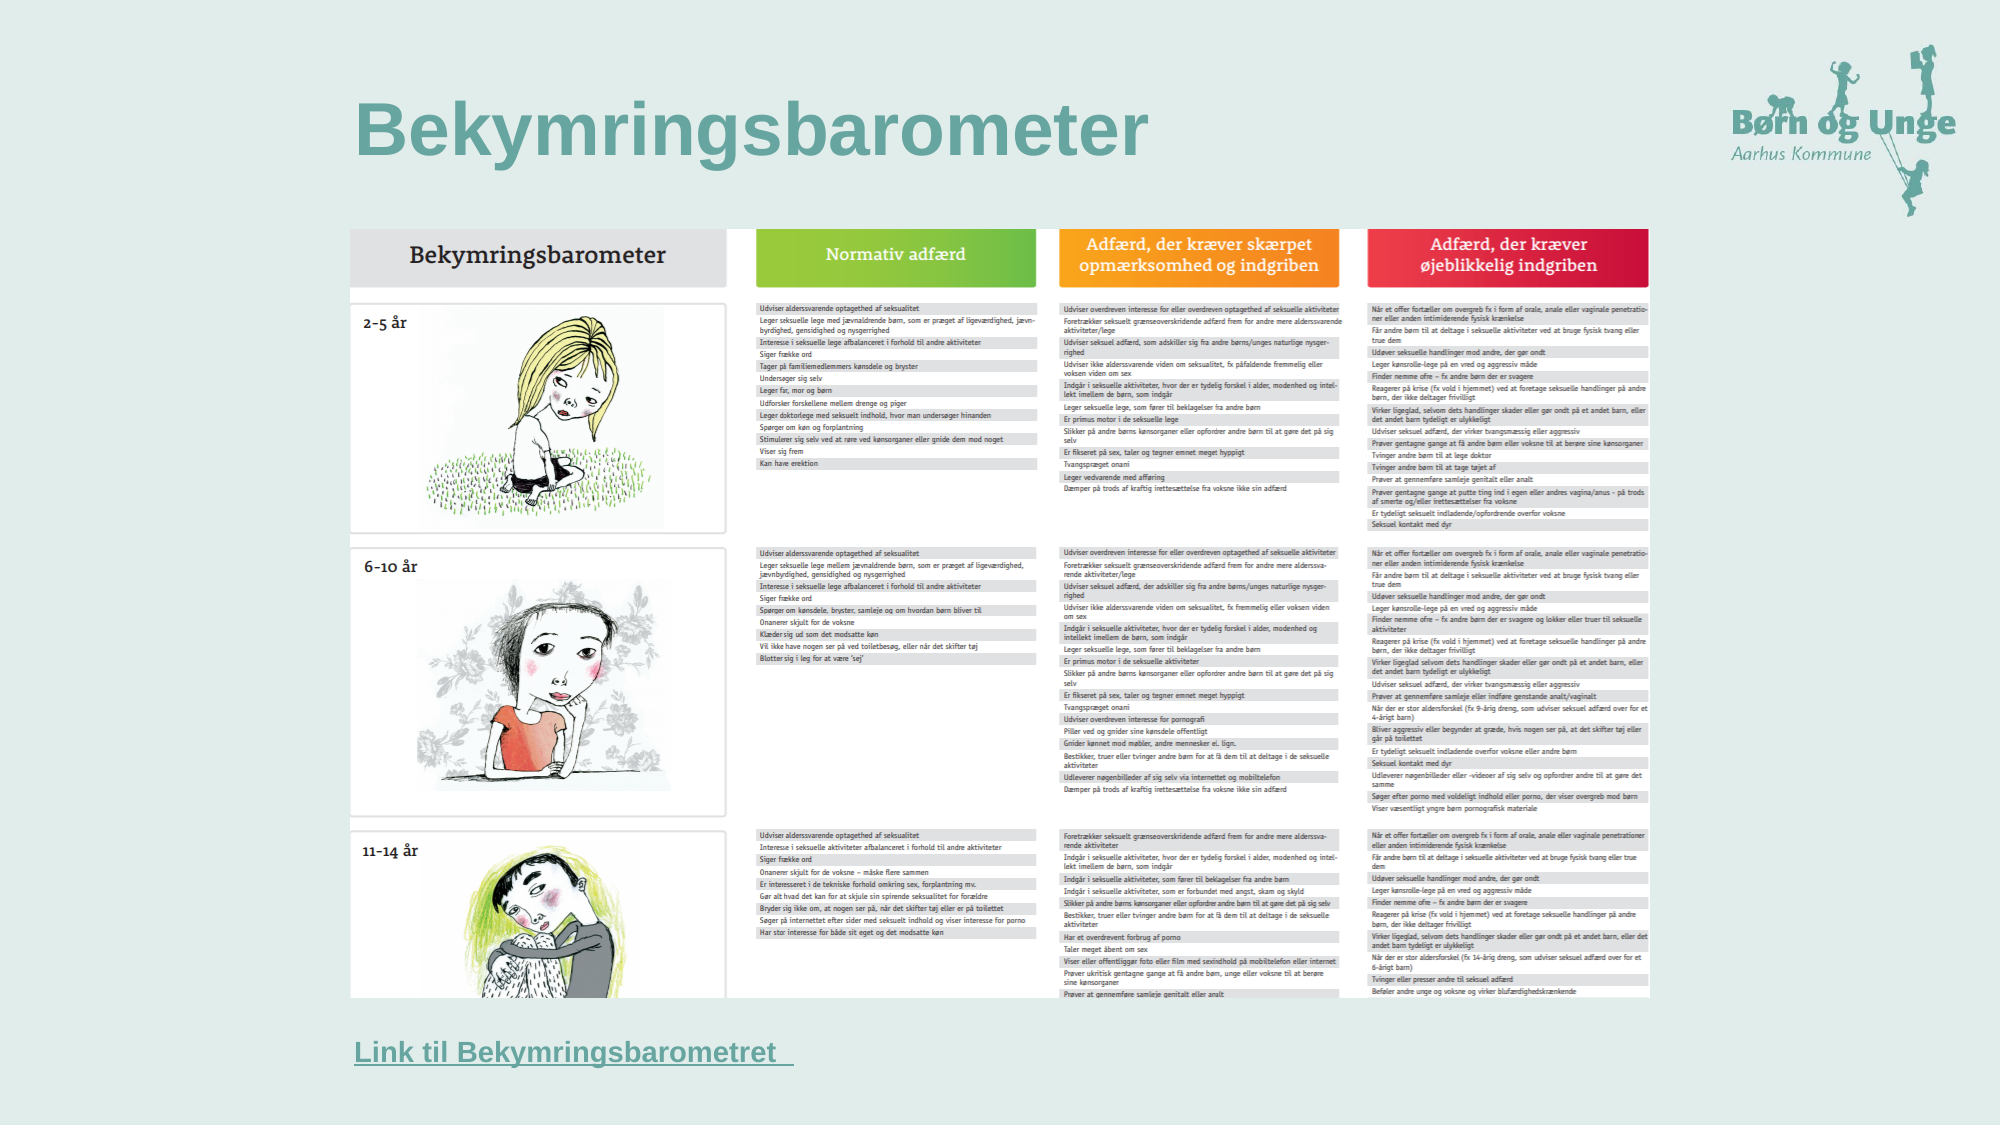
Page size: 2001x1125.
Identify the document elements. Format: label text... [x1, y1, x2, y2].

picture [0, 0, 2000, 1125]
list Link til Bekymringsbarometret [339, 1029, 1490, 1125]
list Bekymringsbarometer [339, 83, 1574, 214]
